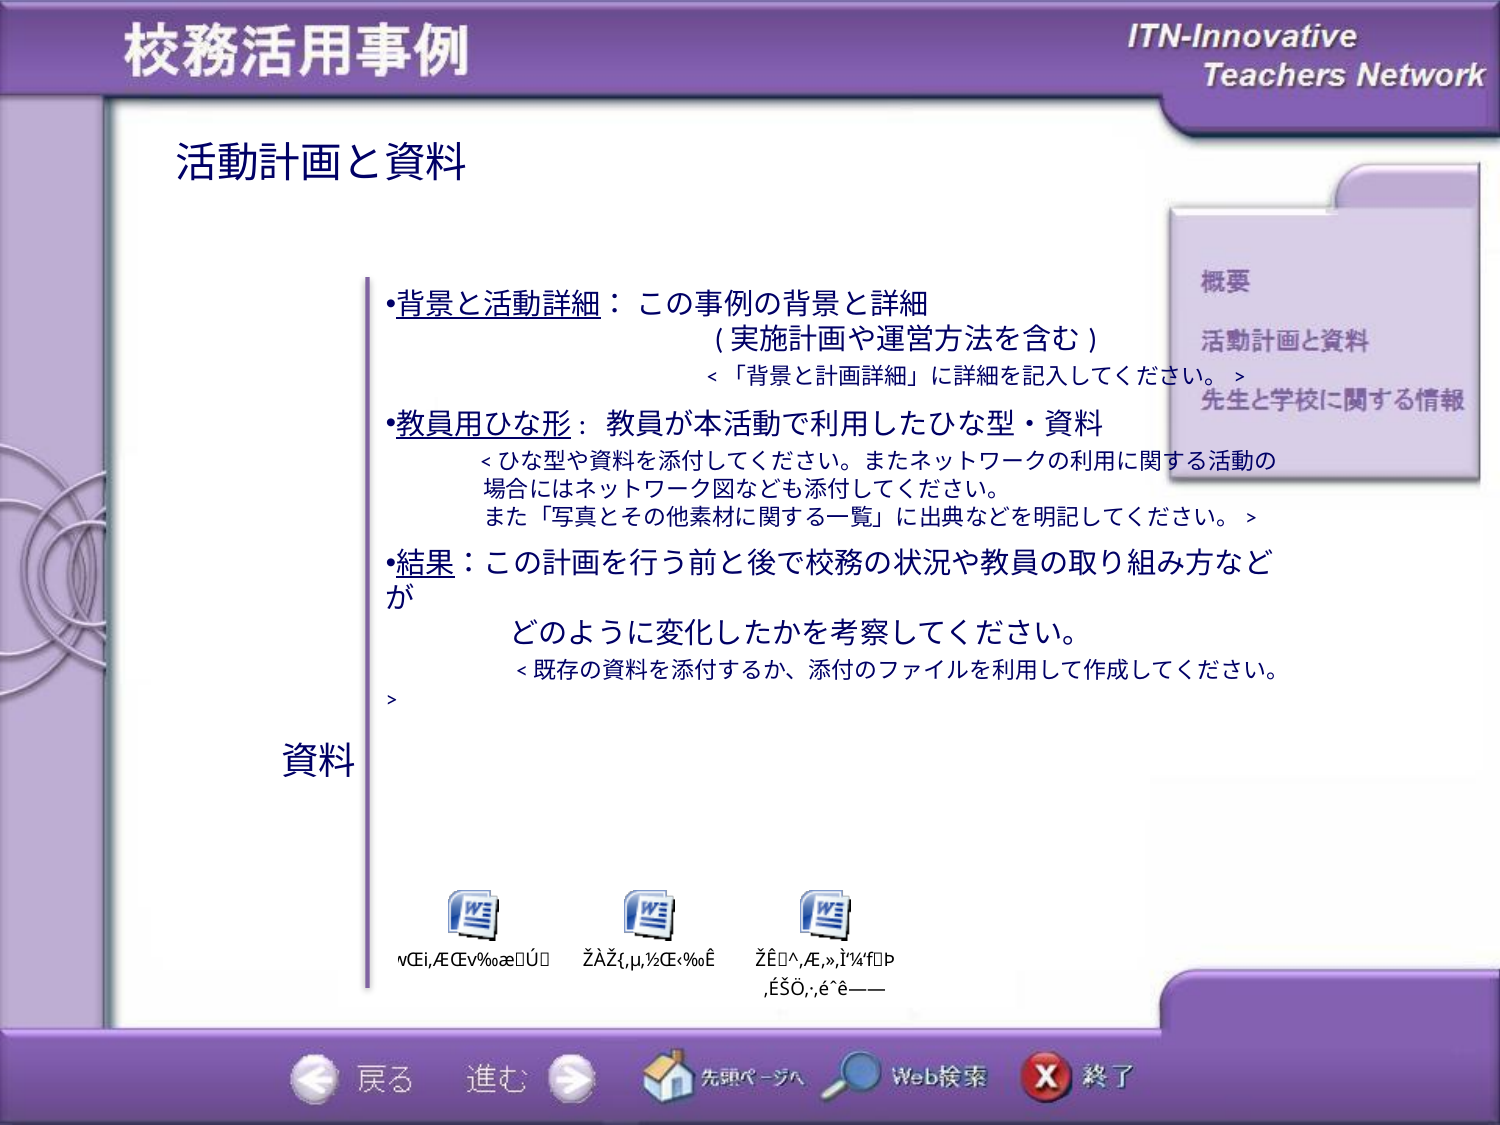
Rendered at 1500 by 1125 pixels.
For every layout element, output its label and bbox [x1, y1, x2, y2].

picture [0, 0, 1500, 1125]
text_box [749, 890, 901, 1032]
text_box [398, 890, 549, 1032]
text_box [573, 890, 725, 1032]
